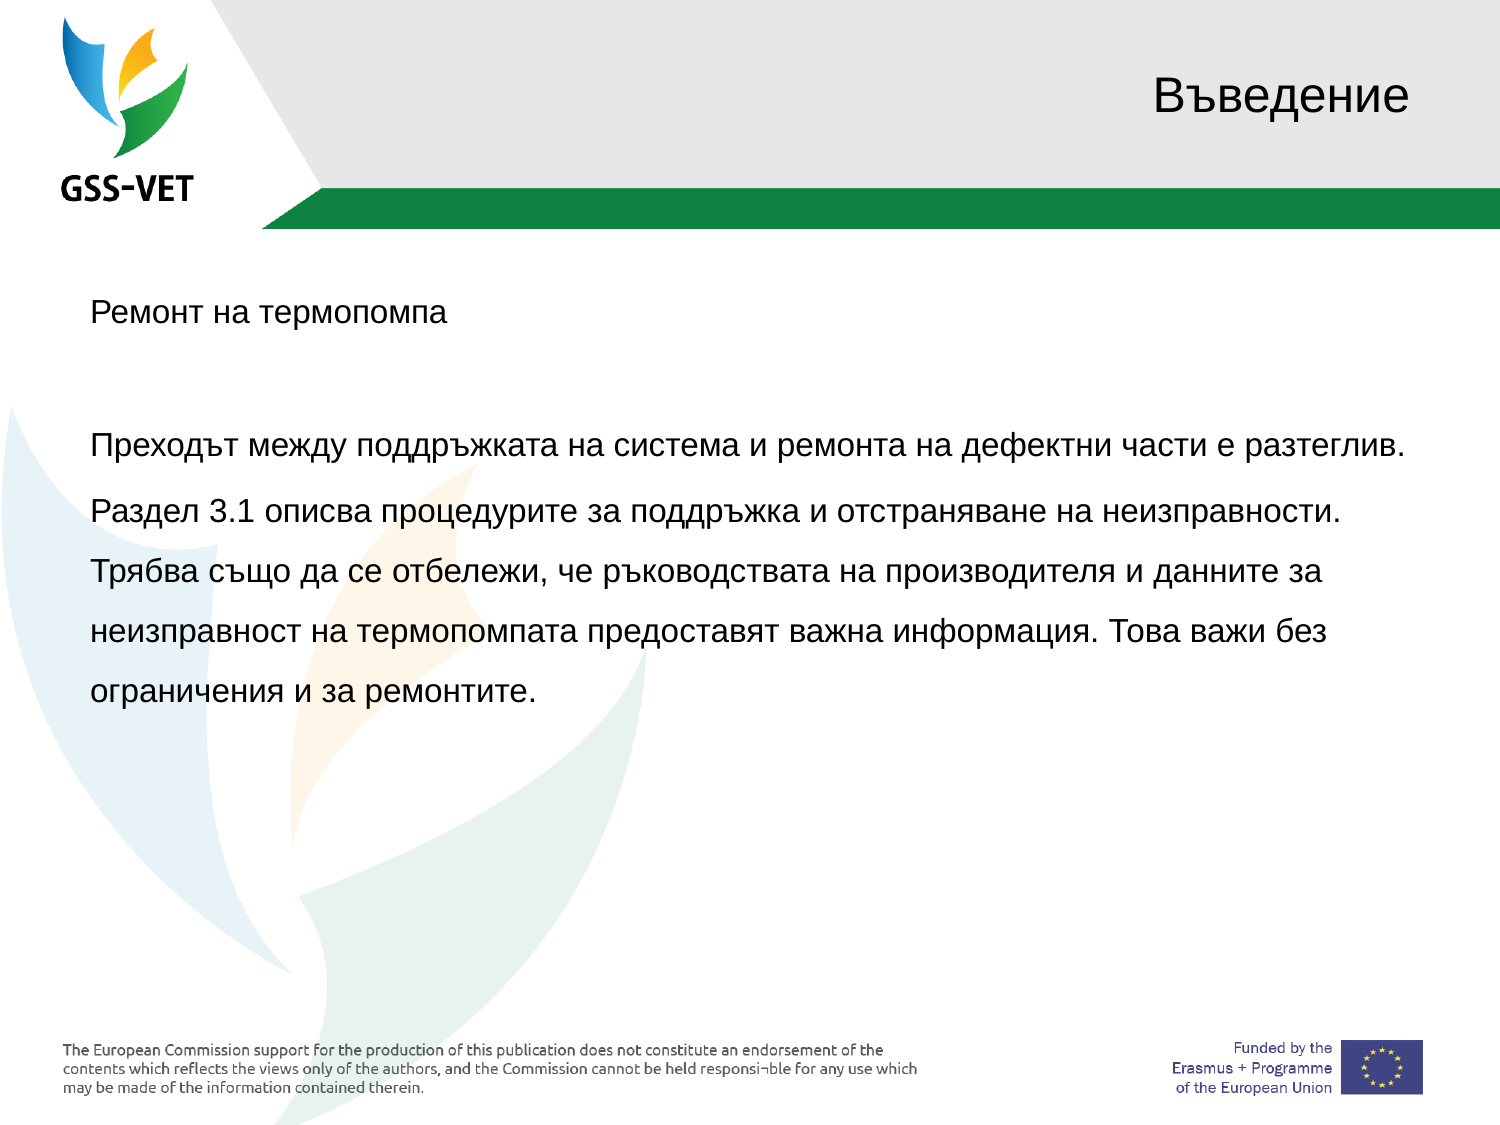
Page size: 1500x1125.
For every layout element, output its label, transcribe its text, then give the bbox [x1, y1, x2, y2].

picture [0, 0, 1500, 1125]
list Ремонт на термопомпа Преходът между поддръжката на система и ремонта на дефектни части е разтеглив. Раздел 3.1 описва процедурите за поддръжка и отстраняване на неизправности. Трябва също да се отбележи, че ръководствата на производителя и данните за неизправност на термопомпата предоставят важна информация. Това важи без ограничения и за ремонтите. [75, 262, 1425, 1005]
title Въведение [324, 0, 1425, 185]
